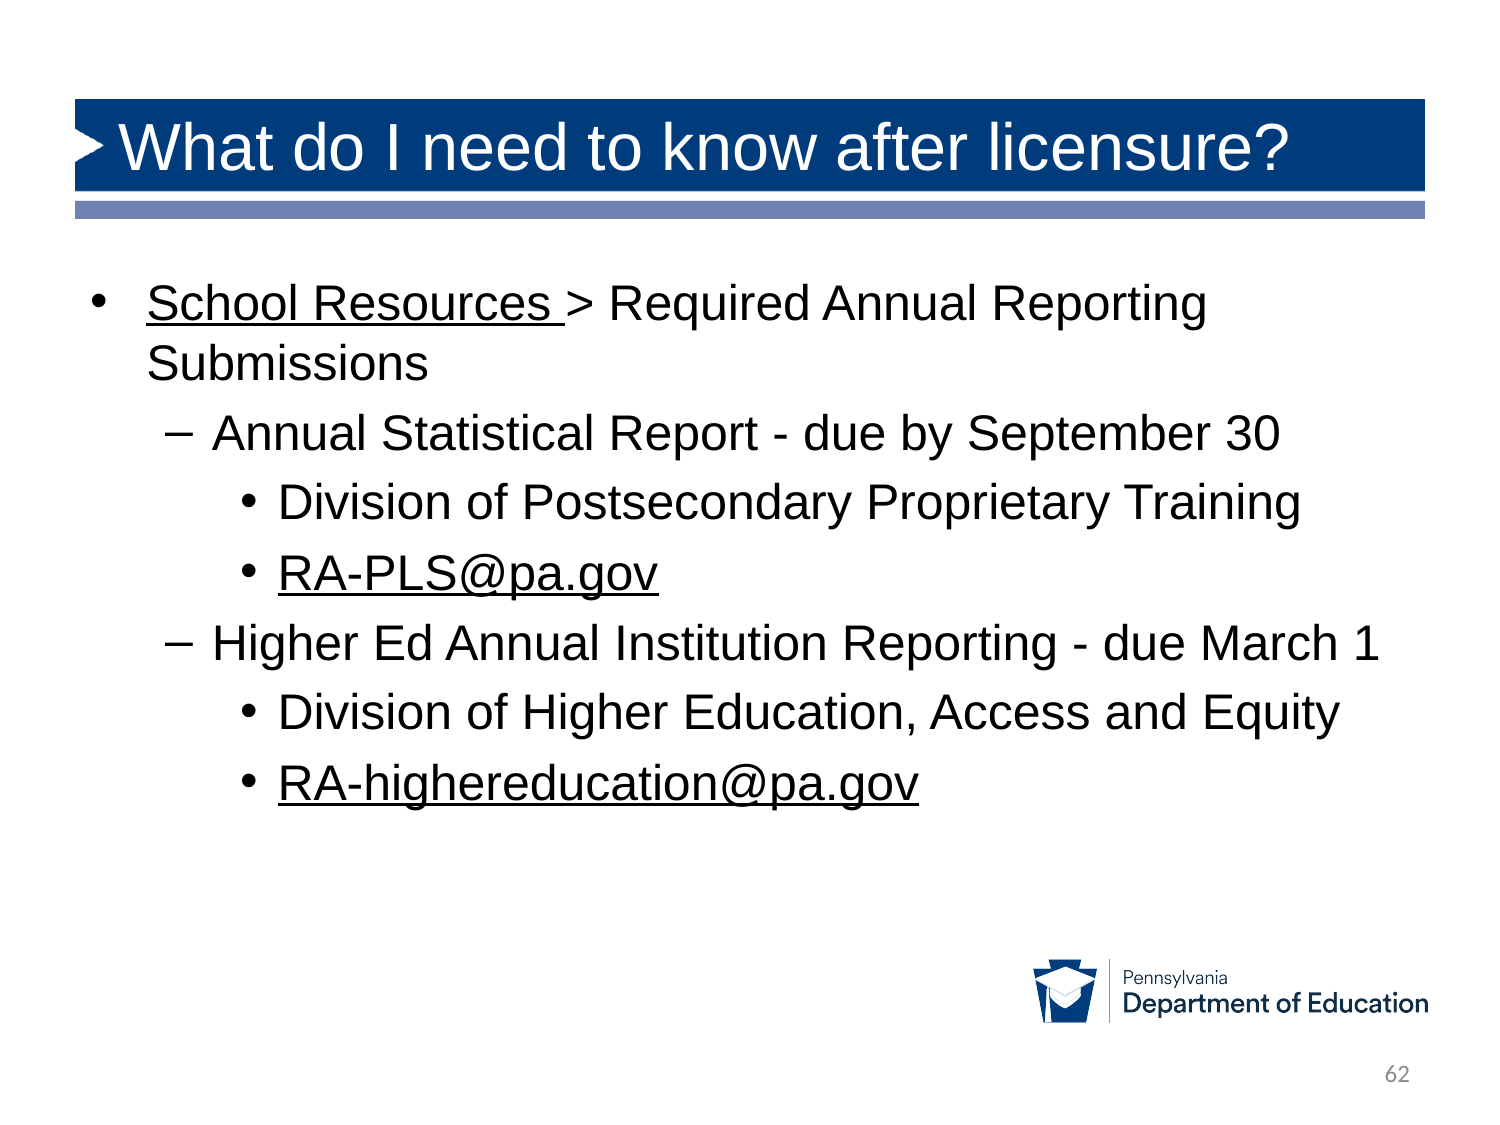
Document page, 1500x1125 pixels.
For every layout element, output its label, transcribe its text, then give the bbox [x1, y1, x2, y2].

title What do I need to know after licensure? [75, 50, 1425, 238]
list School Resources > Required Annual Reporting Submissions Annual Statistical Report - due by September 30 Division of Postsecondary Proprietary Training RA-PLS@pa.gov Higher Ed Annual Institution Reporting - due March 1 Division of Higher Education, Access and Equity RA-highereducation@pa.gov [75, 262, 1425, 1005]
picture [1033, 959, 1428, 1023]
slide_number 62 [1074, 1042, 1425, 1103]
